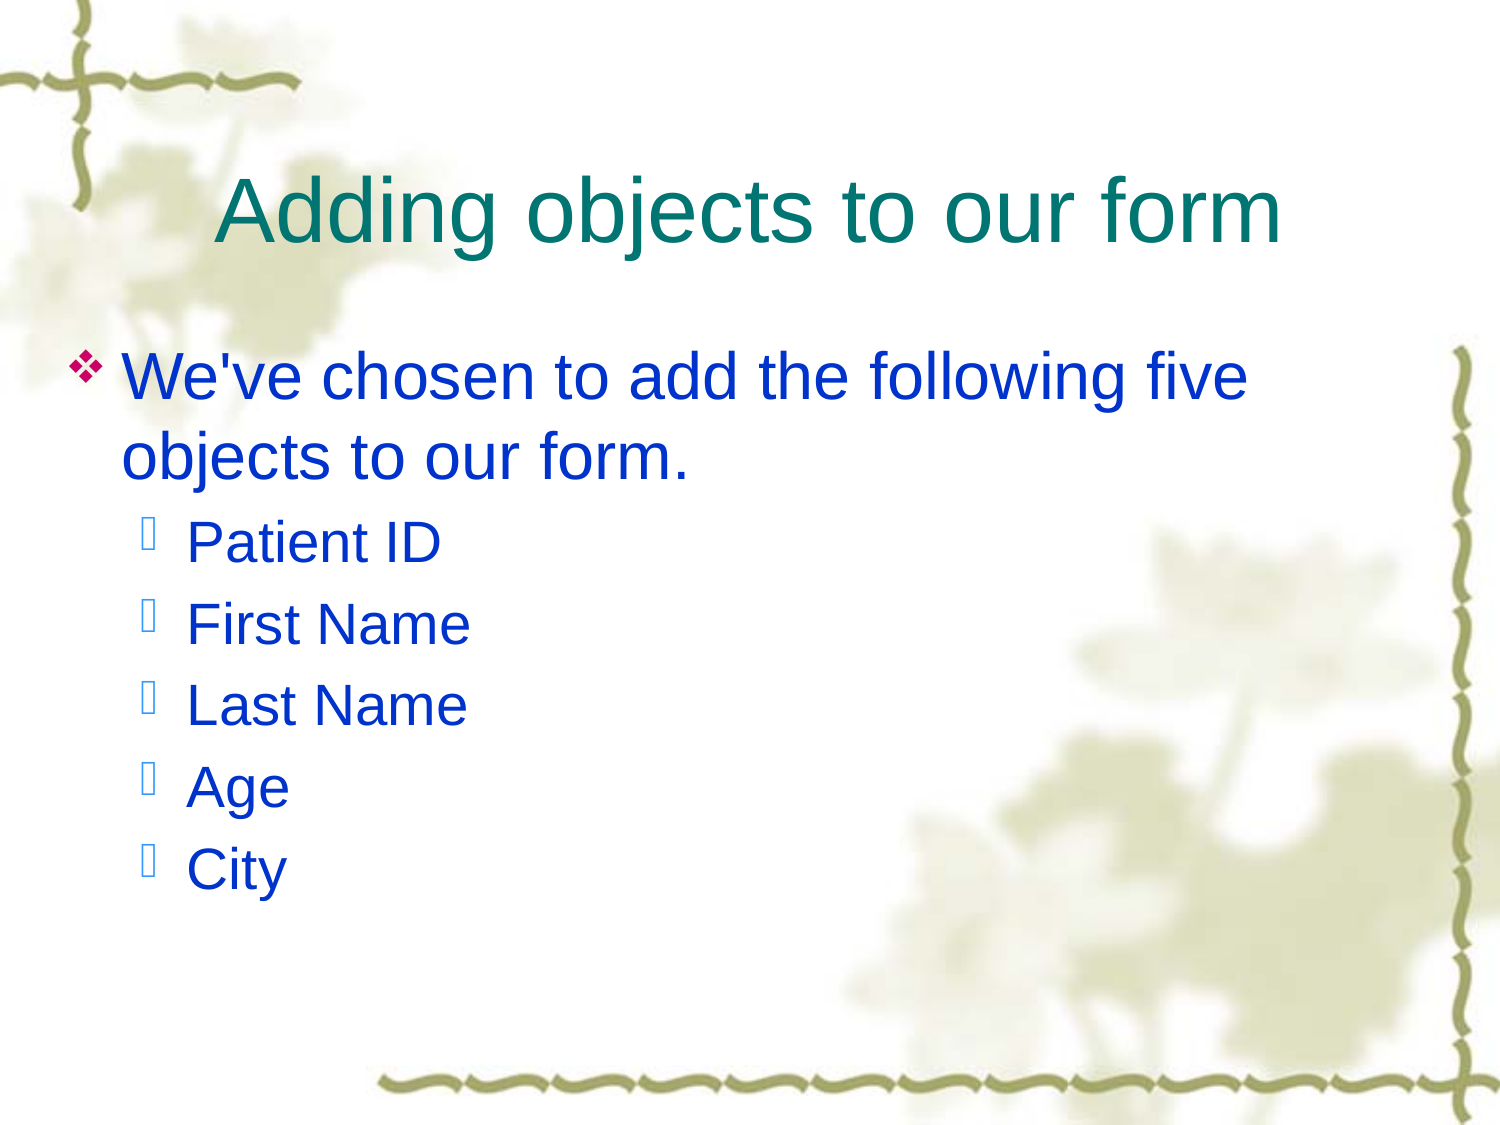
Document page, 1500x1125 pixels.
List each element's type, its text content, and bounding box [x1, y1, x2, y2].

picture [0, 0, 1500, 1125]
list We've chosen to add the following five objects to our form. Patient ID First Name Last Name Age City [49, 324, 1452, 963]
title Adding objects to our form [49, 112, 1451, 301]
